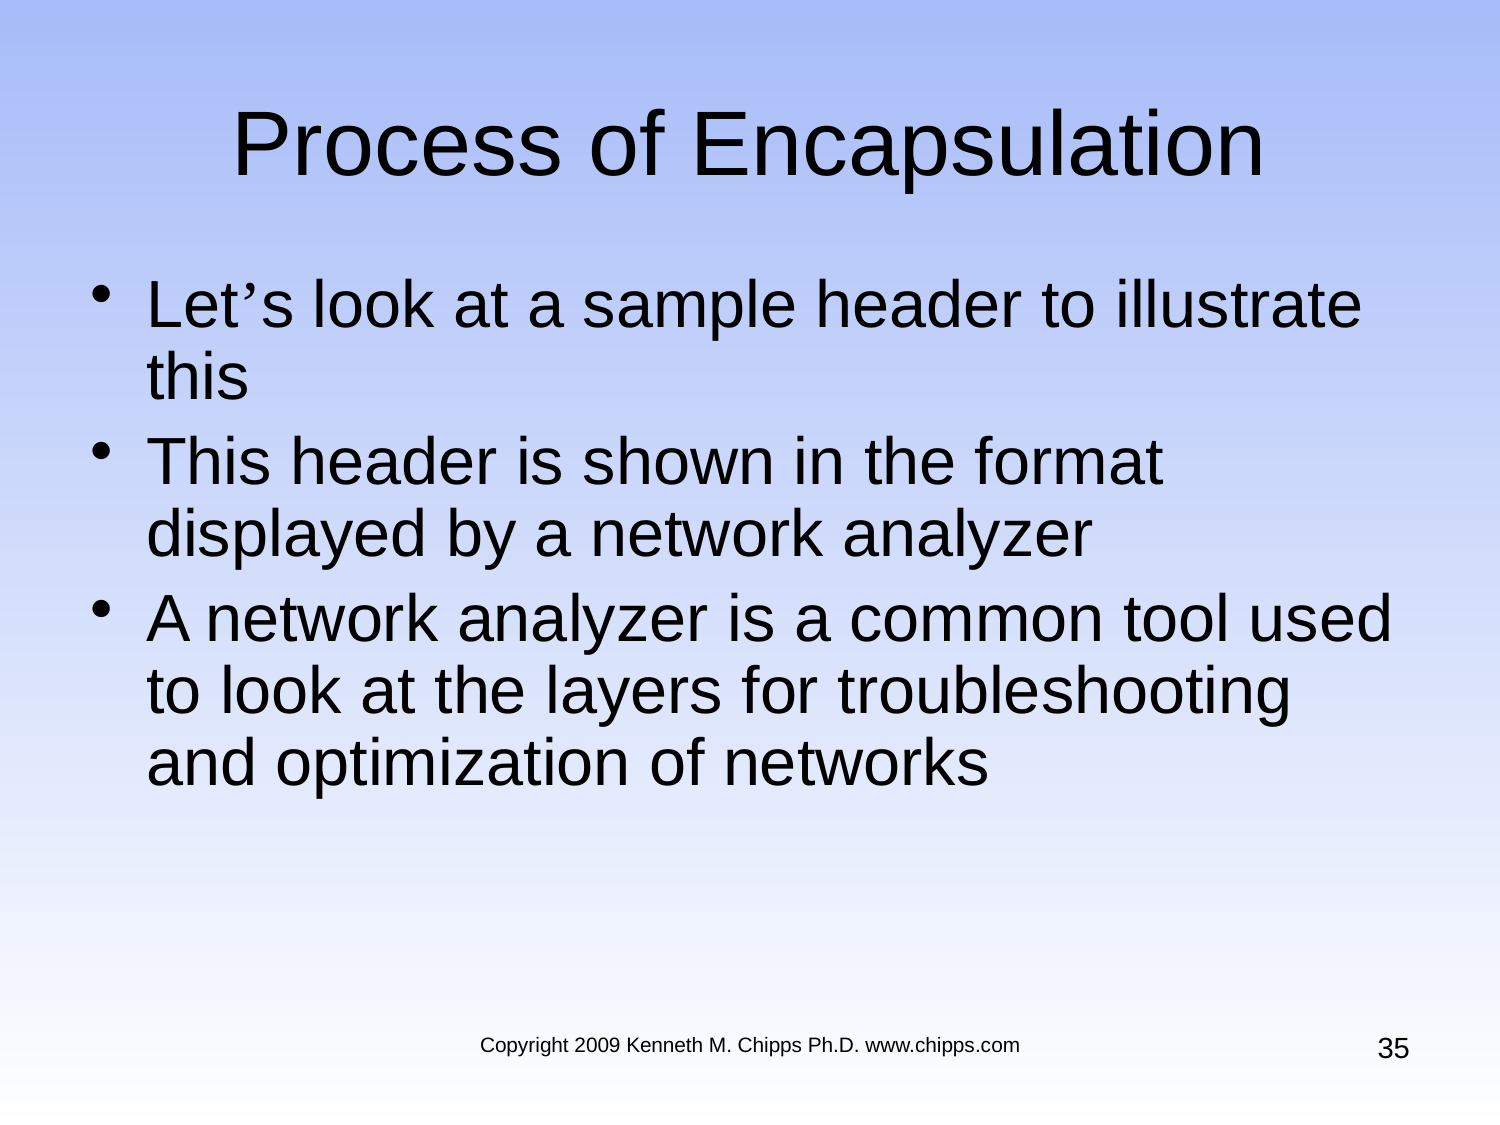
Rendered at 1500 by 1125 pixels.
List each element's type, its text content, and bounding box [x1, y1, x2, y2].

footer Copyright 2009 Kenneth M. Chipps Ph.D. www.chipps.com [449, 1024, 1051, 1103]
title Process of Encapsulation [74, 44, 1426, 233]
list Let’s look at a sample header to illustrate this This header is shown in the format displayed by a network analyzer A network analyzer is a common tool used to look at the layers for troubleshooting and optimization of networks [74, 262, 1426, 1006]
slide_number 35 [1074, 1021, 1426, 1101]
